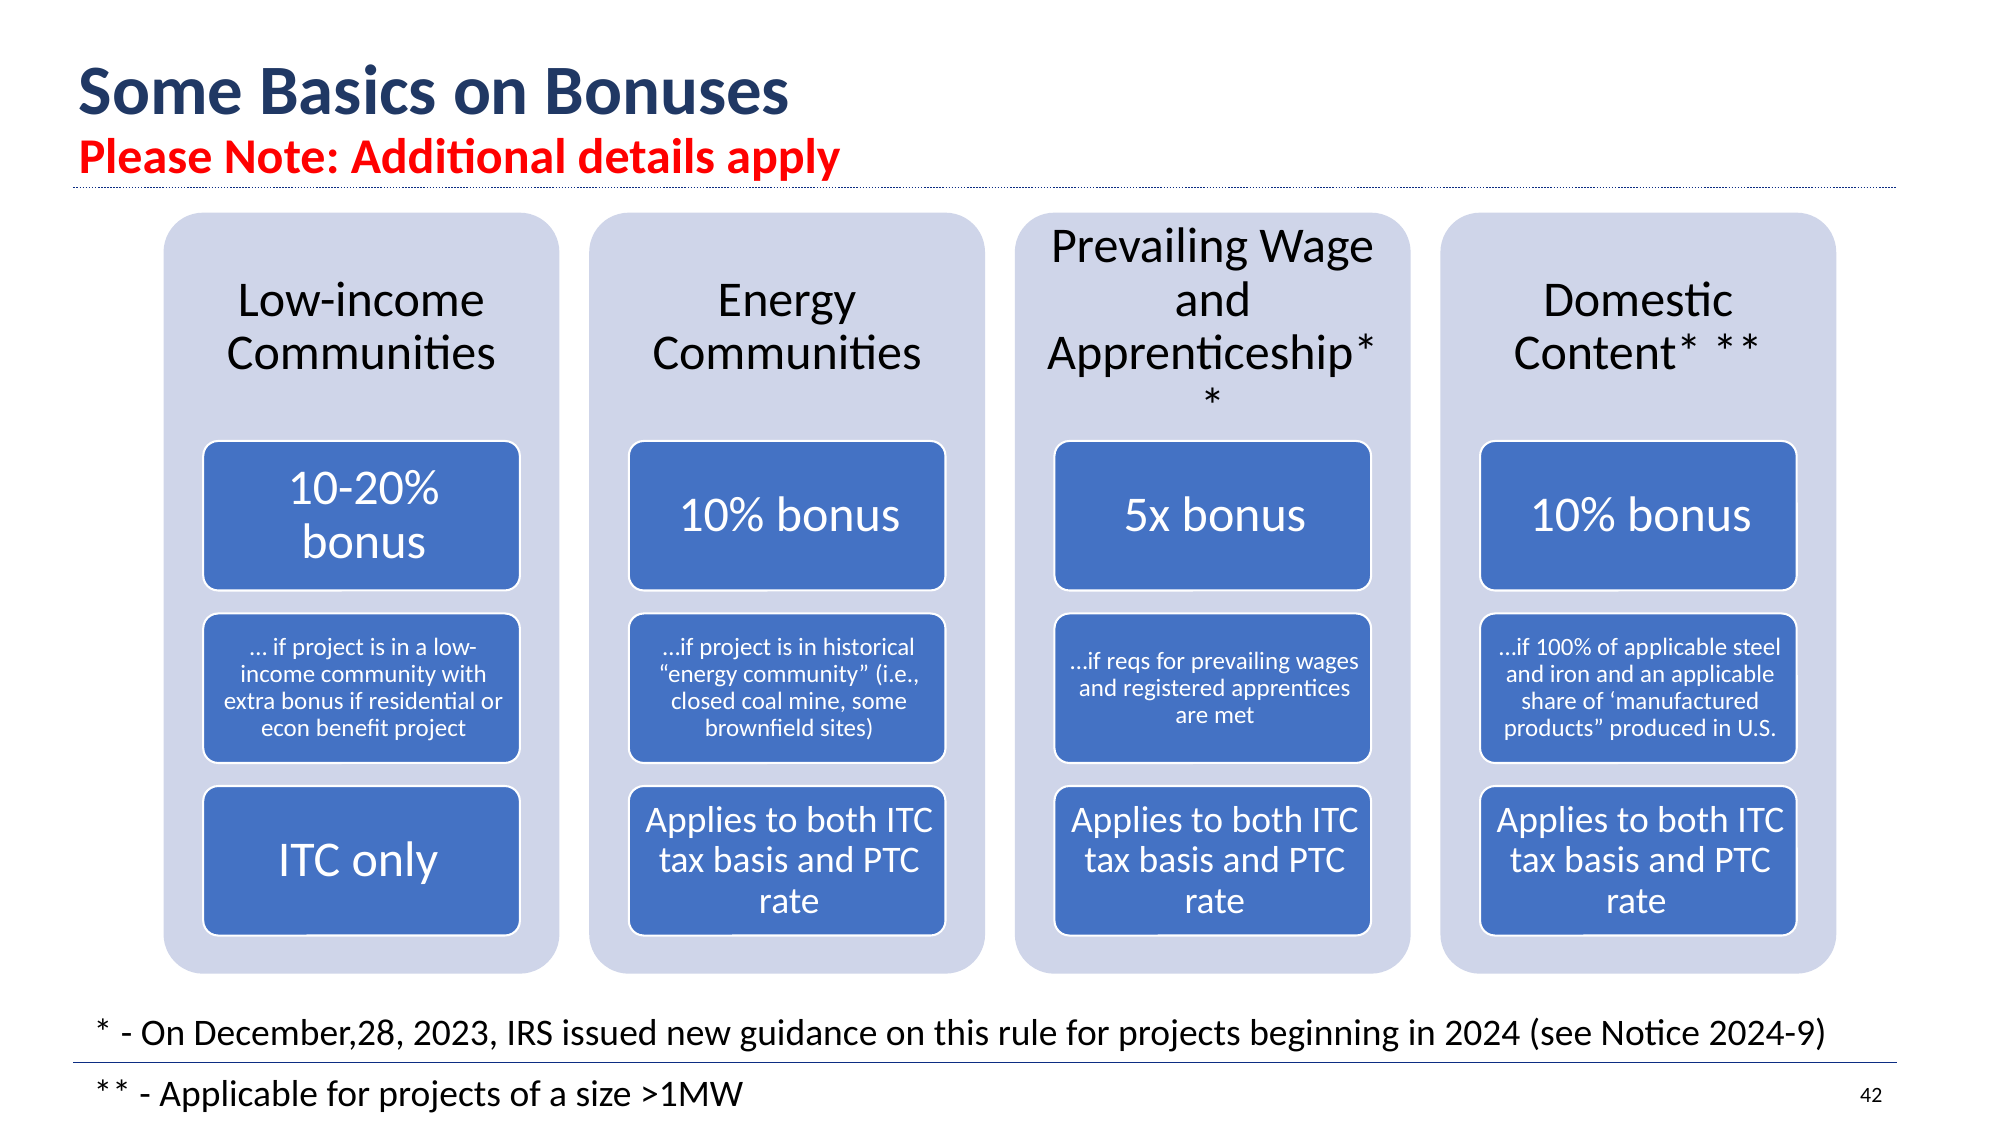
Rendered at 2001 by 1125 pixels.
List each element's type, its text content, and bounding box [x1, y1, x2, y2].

text_box ** - Applicable for projects of a size >1MW [78, 1061, 1876, 1122]
text_box * - On December,28, 2023, IRS issued new guidance on this rule for projects beginning in 2024 (see Notice 2024-9) [78, 1000, 1876, 1061]
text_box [163, 212, 1837, 974]
text_box Some Basics on Bonuses Please Note: Additional details apply [78, 53, 1739, 185]
